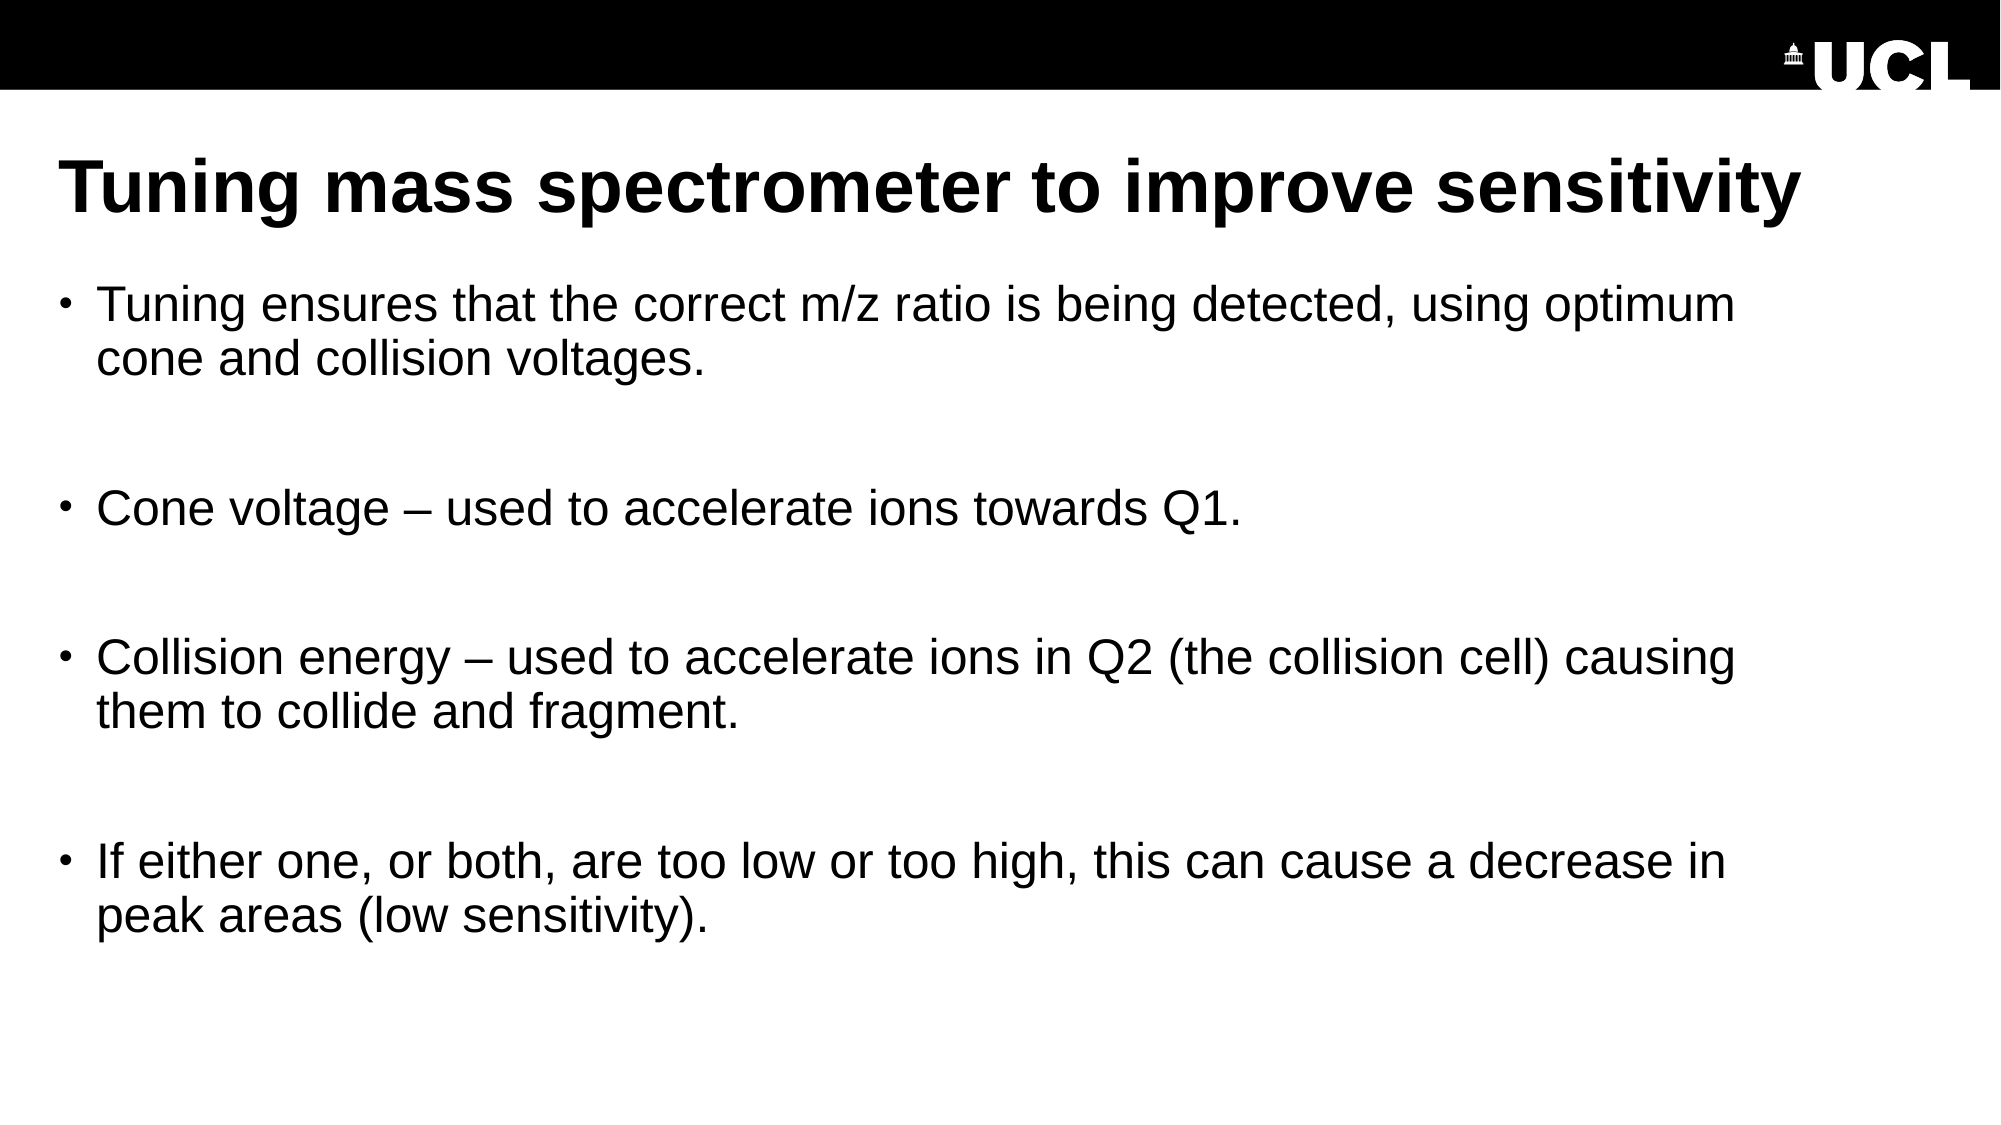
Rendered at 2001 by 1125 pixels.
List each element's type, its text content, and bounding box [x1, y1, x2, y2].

title Tuning mass spectrometer to improve sensitivity [59, 147, 1895, 272]
list Tuning ensures that the correct m/z ratio is being detected, using optimum cone and collision voltages. Cone voltage – used to accelerate ions towards Q1. Collision energy – used to accelerate ions in Q2 (the collision cell) causing them to collide and fragment. If either one, or both, are too low or too high, this can cause a decrease in peak areas (low sensitivity). [59, 278, 1772, 978]
picture [0, 0, 2001, 90]
